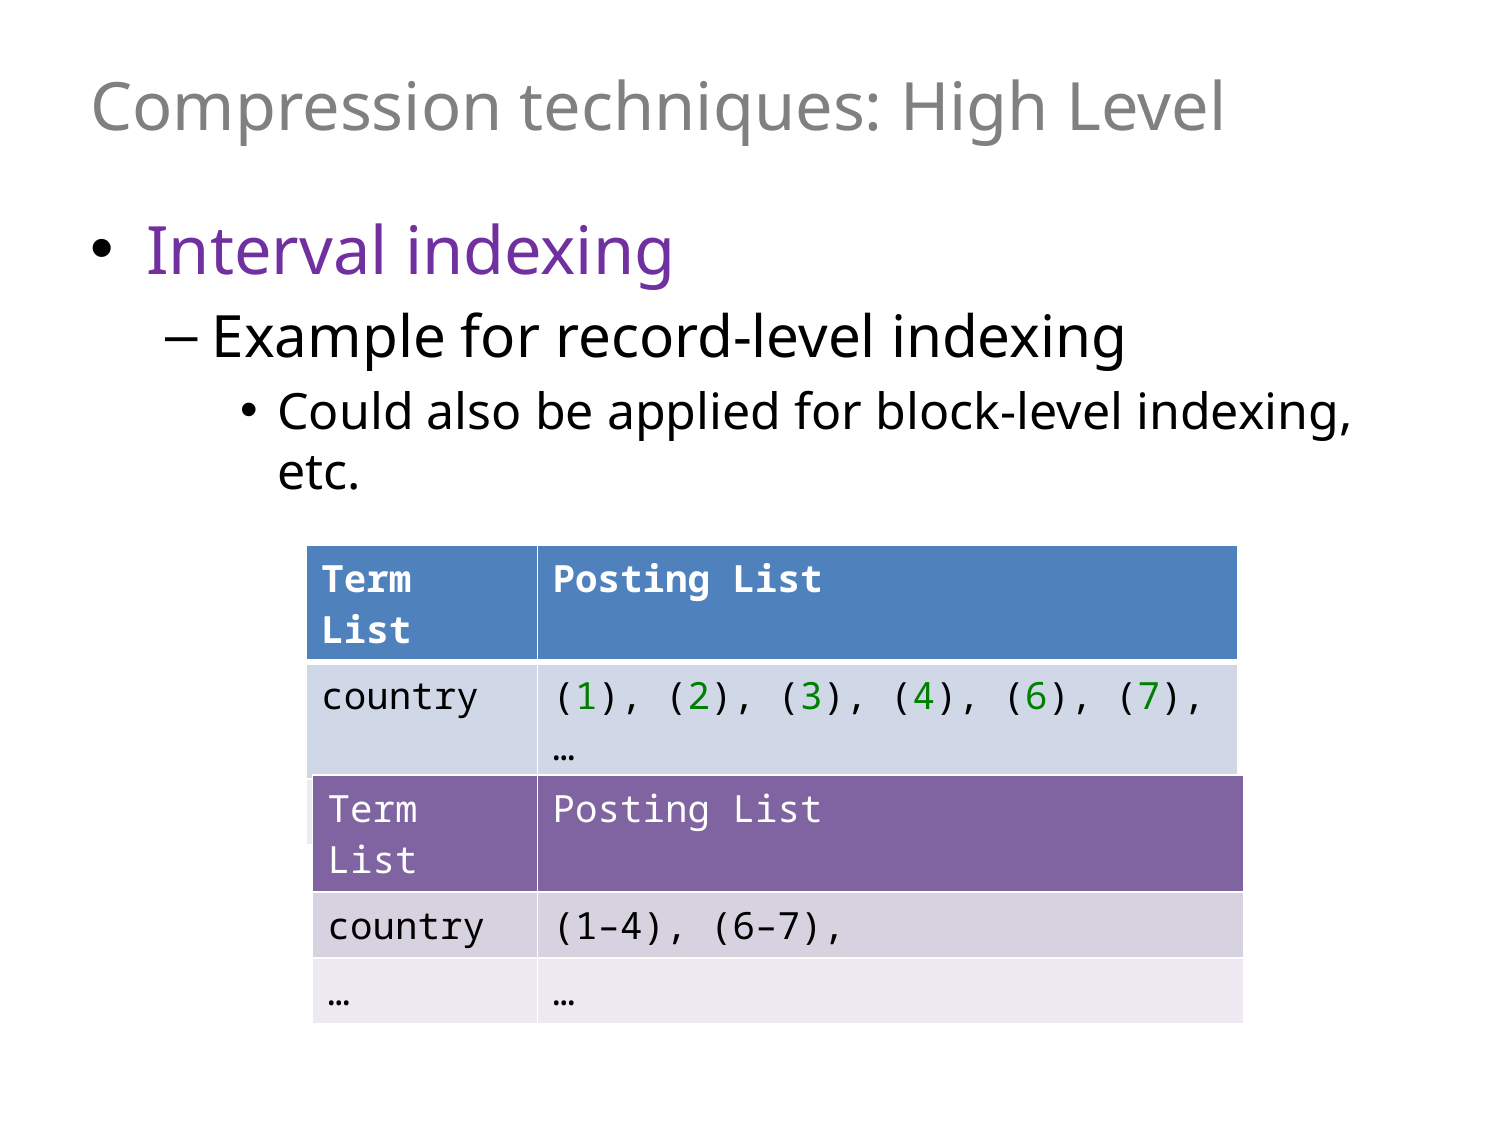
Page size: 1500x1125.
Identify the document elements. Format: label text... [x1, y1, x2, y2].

table_header Term List [307, 546, 537, 659]
table_cell (1–4), (6–7), [538, 893, 1243, 957]
table_cell … [313, 959, 537, 1023]
table_header Posting List [538, 546, 1237, 659]
table_cell … [307, 780, 312, 844]
table_cell … [538, 959, 1243, 1023]
list Interval indexing Example for record-level indexing Could also be applied for block-level indexing, etc. [75, 200, 1425, 1005]
table_header Posting List [538, 776, 1243, 891]
table_cell country [313, 893, 537, 957]
title Compression techniques: High Level [75, 45, 1425, 163]
table_header Term List [313, 776, 537, 891]
table_cell country [307, 665, 537, 778]
table_cell (1), (2), (3), (4), (6), (7), … [538, 665, 1237, 774]
